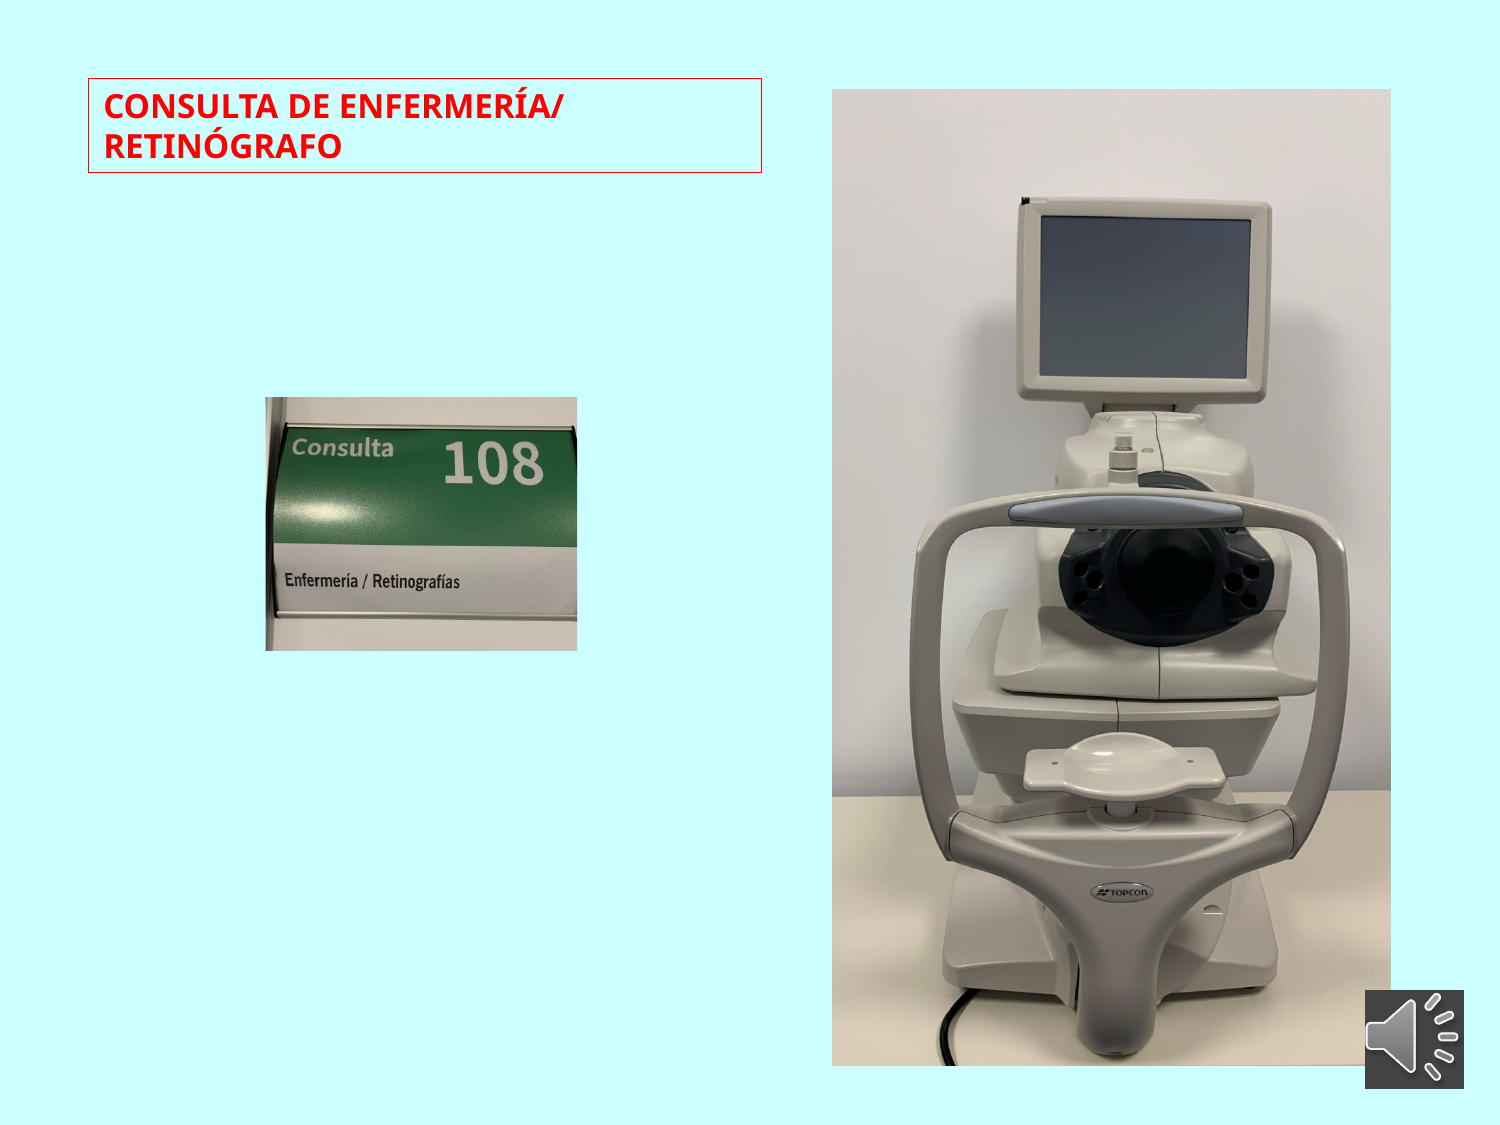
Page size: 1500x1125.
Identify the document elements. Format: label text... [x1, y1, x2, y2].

text_box CONSULTA DE ENFERMERÍA/ RETINÓGRAFO [88, 78, 762, 173]
picture [265, 396, 578, 651]
picture [832, 89, 1465, 1090]
